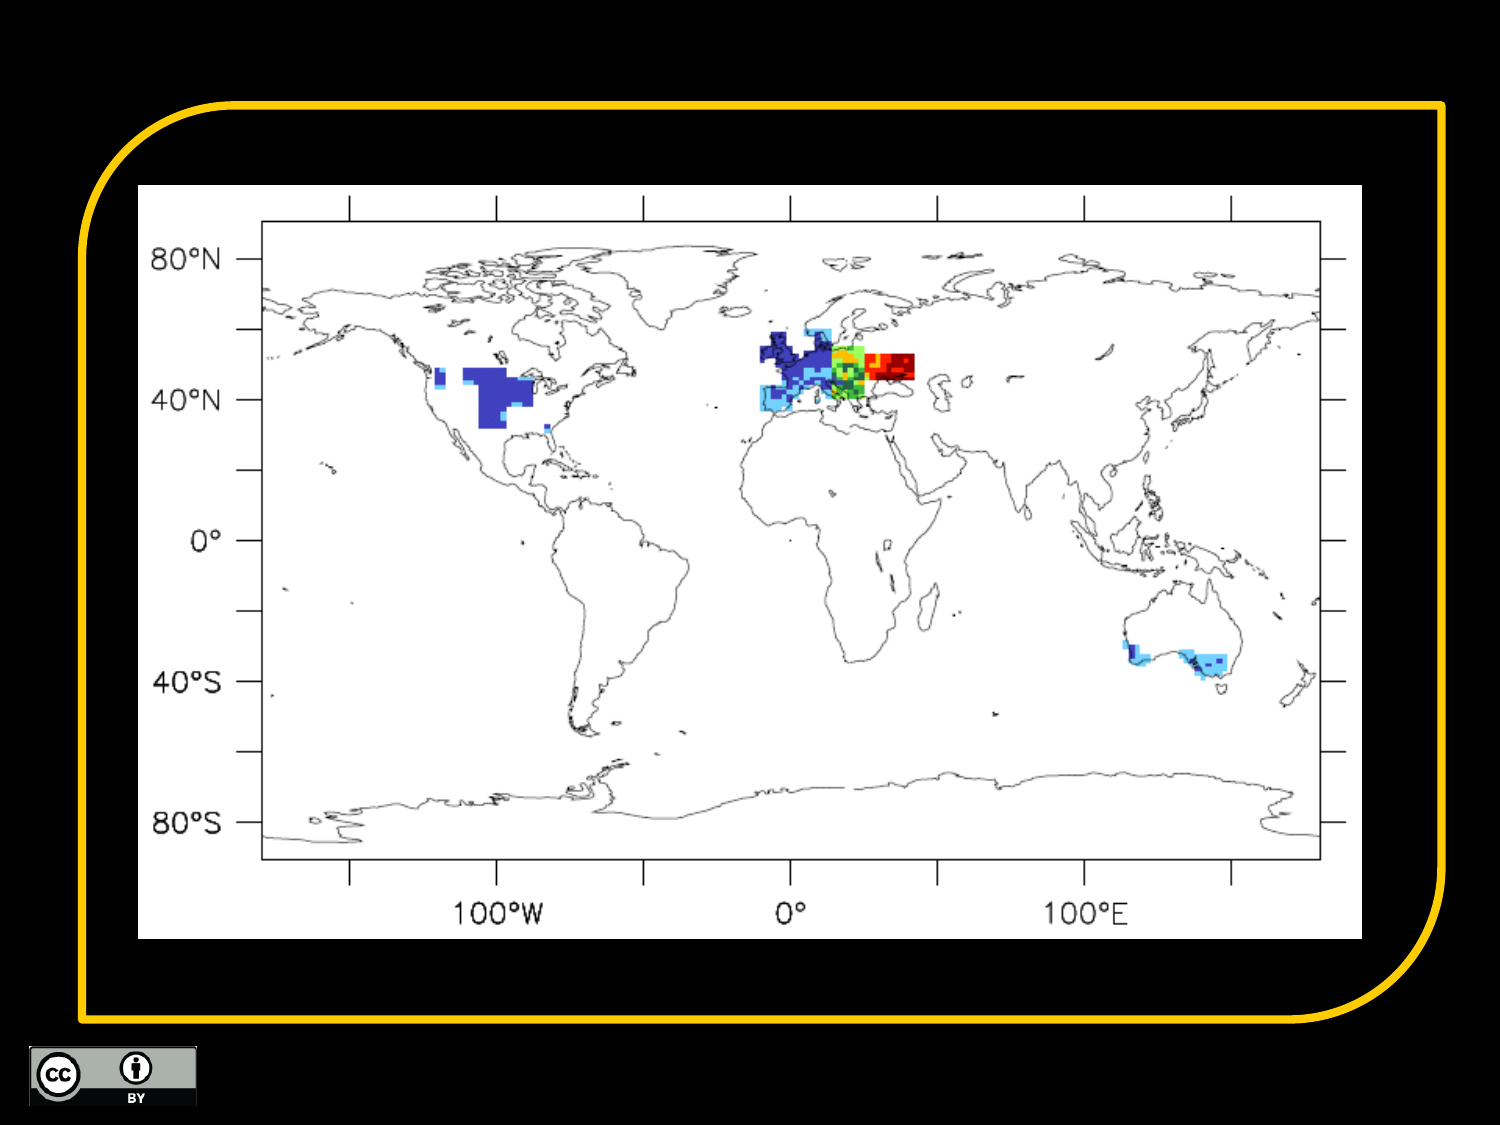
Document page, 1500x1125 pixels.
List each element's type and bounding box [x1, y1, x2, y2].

picture [138, 185, 1362, 940]
text_box [79, 103, 1444, 1022]
picture [29, 1046, 197, 1106]
